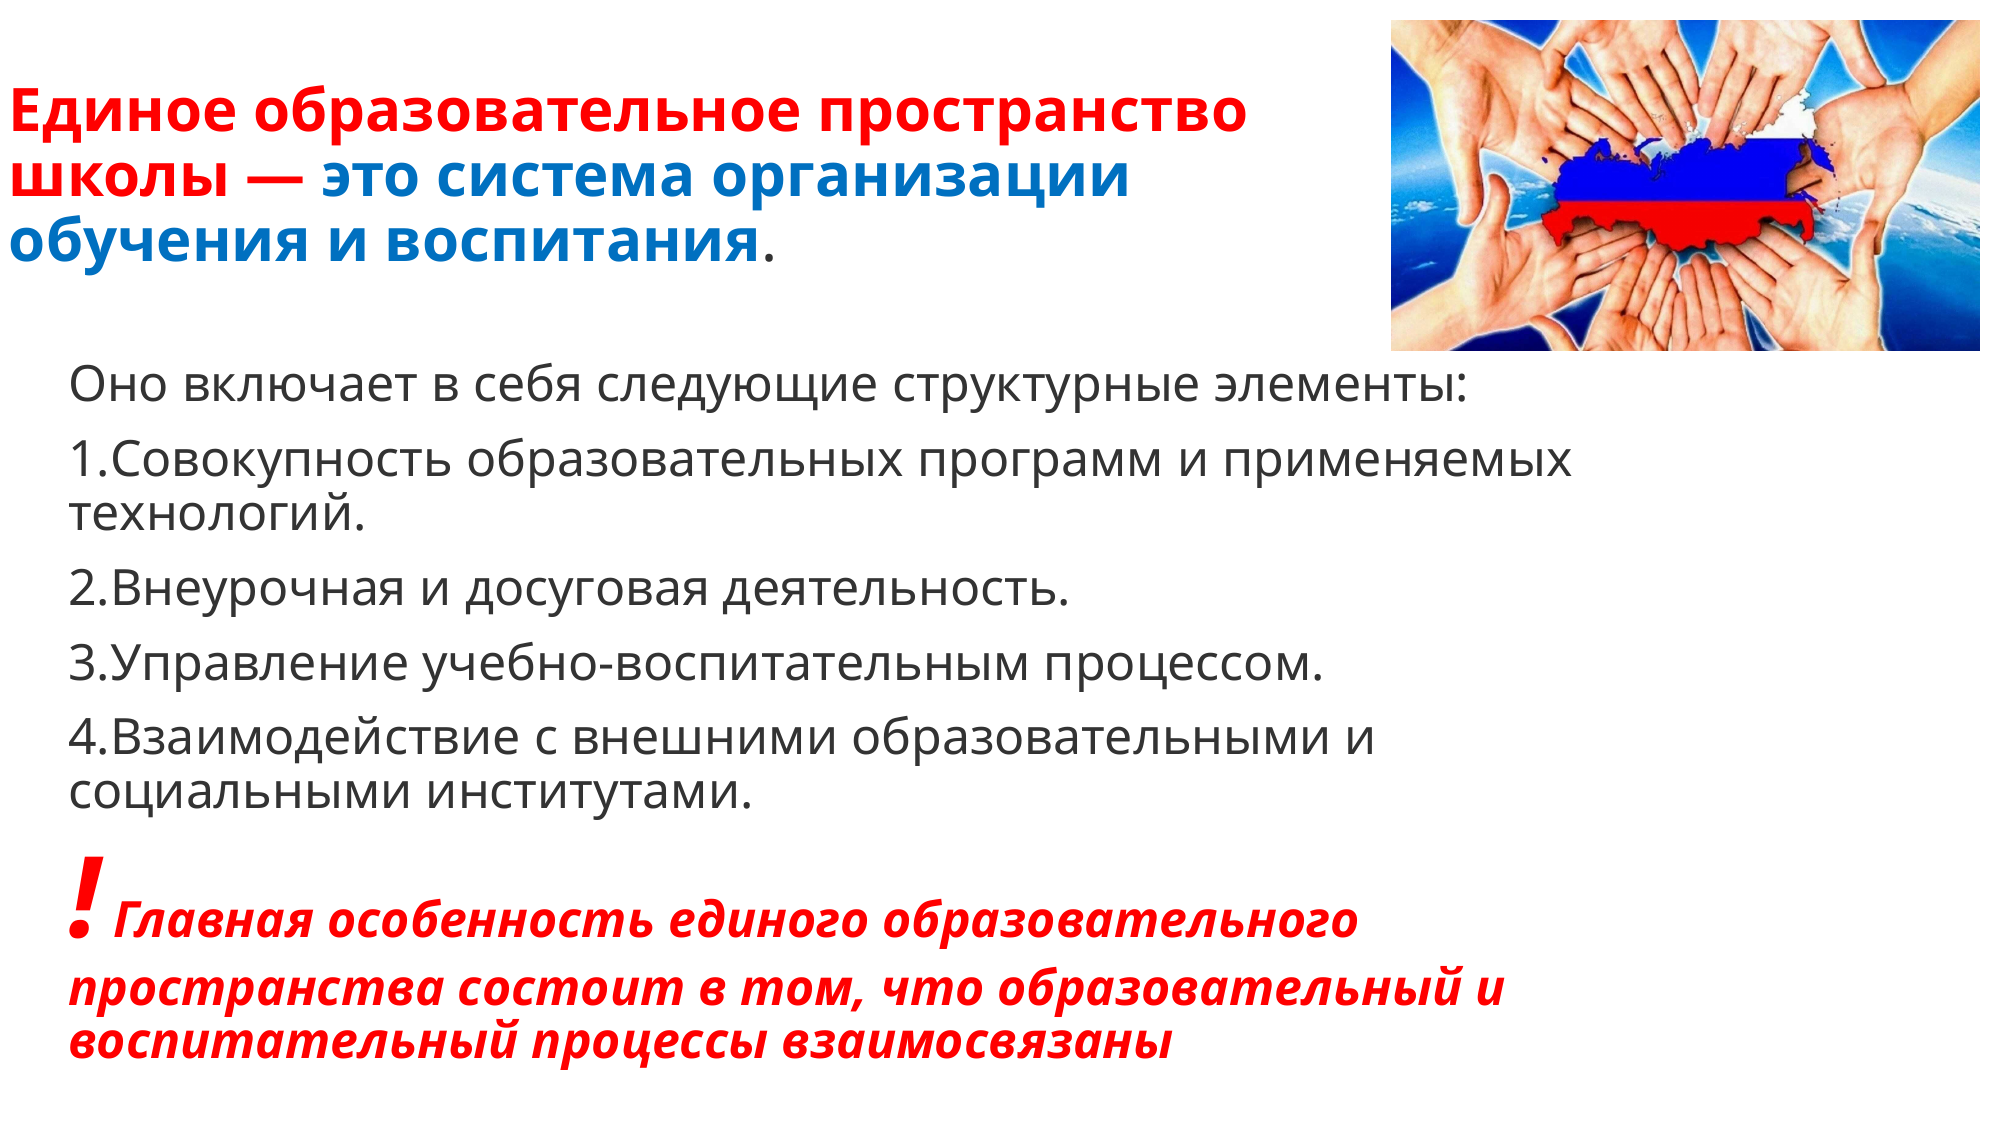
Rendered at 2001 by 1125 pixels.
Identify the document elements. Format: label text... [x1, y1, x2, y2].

picture [1391, 20, 1980, 351]
subtitle Оно включает в себя следующие структурные элементы: Совокупность образовательных программ и применяемых технологий. Внеурочная и досуговая деятельность. Управление учебно-воспитательным процессом. Взаимодействие с внешними образовательными и социальными институтами. ! Главная особенность единого образовательного пространства состоит в том, что образовательный и воспитательный процессы взаимосвязаны [53, 350, 1686, 1120]
title Единое образовательное пространство школы — это система организации обучения и воспитания. [0, 71, 1376, 402]
